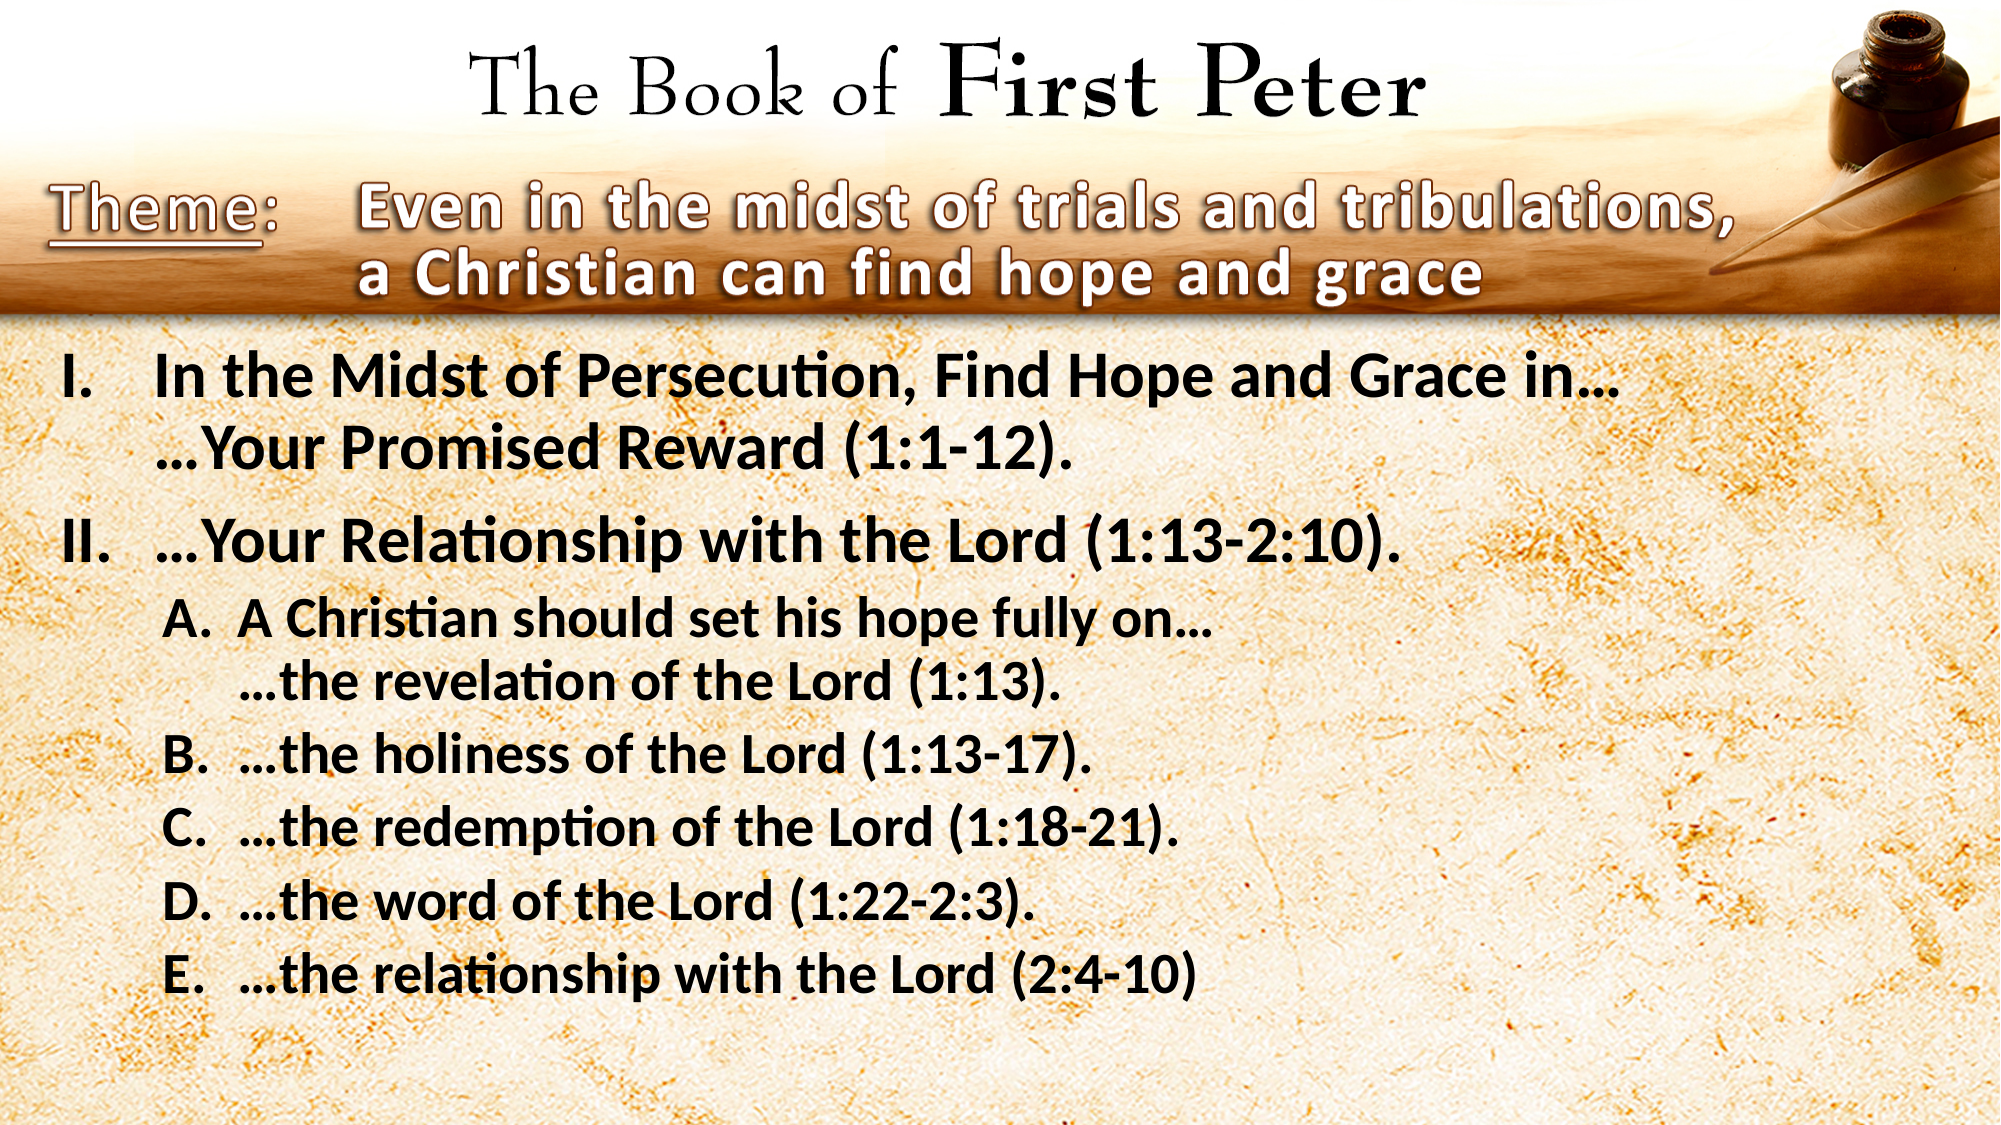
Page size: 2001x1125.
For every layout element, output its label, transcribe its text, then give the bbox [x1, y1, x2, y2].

picture [0, 0, 2000, 1125]
list In the Midst of Persecution, Find Hope and Grace in… …Your Promised Reward (1:1-12). …Your Relationship with the Lord (1:13-2:10). A Christian should set his hope fully on… …the revelation of the Lord (1:13). …the holiness of the Lord (1:13-17). …the redemption of the Lord (1:18-21). …the word of the Lord (1:22-2:3). …the relationship with the Lord (2:4-10) [45, 332, 1979, 1125]
